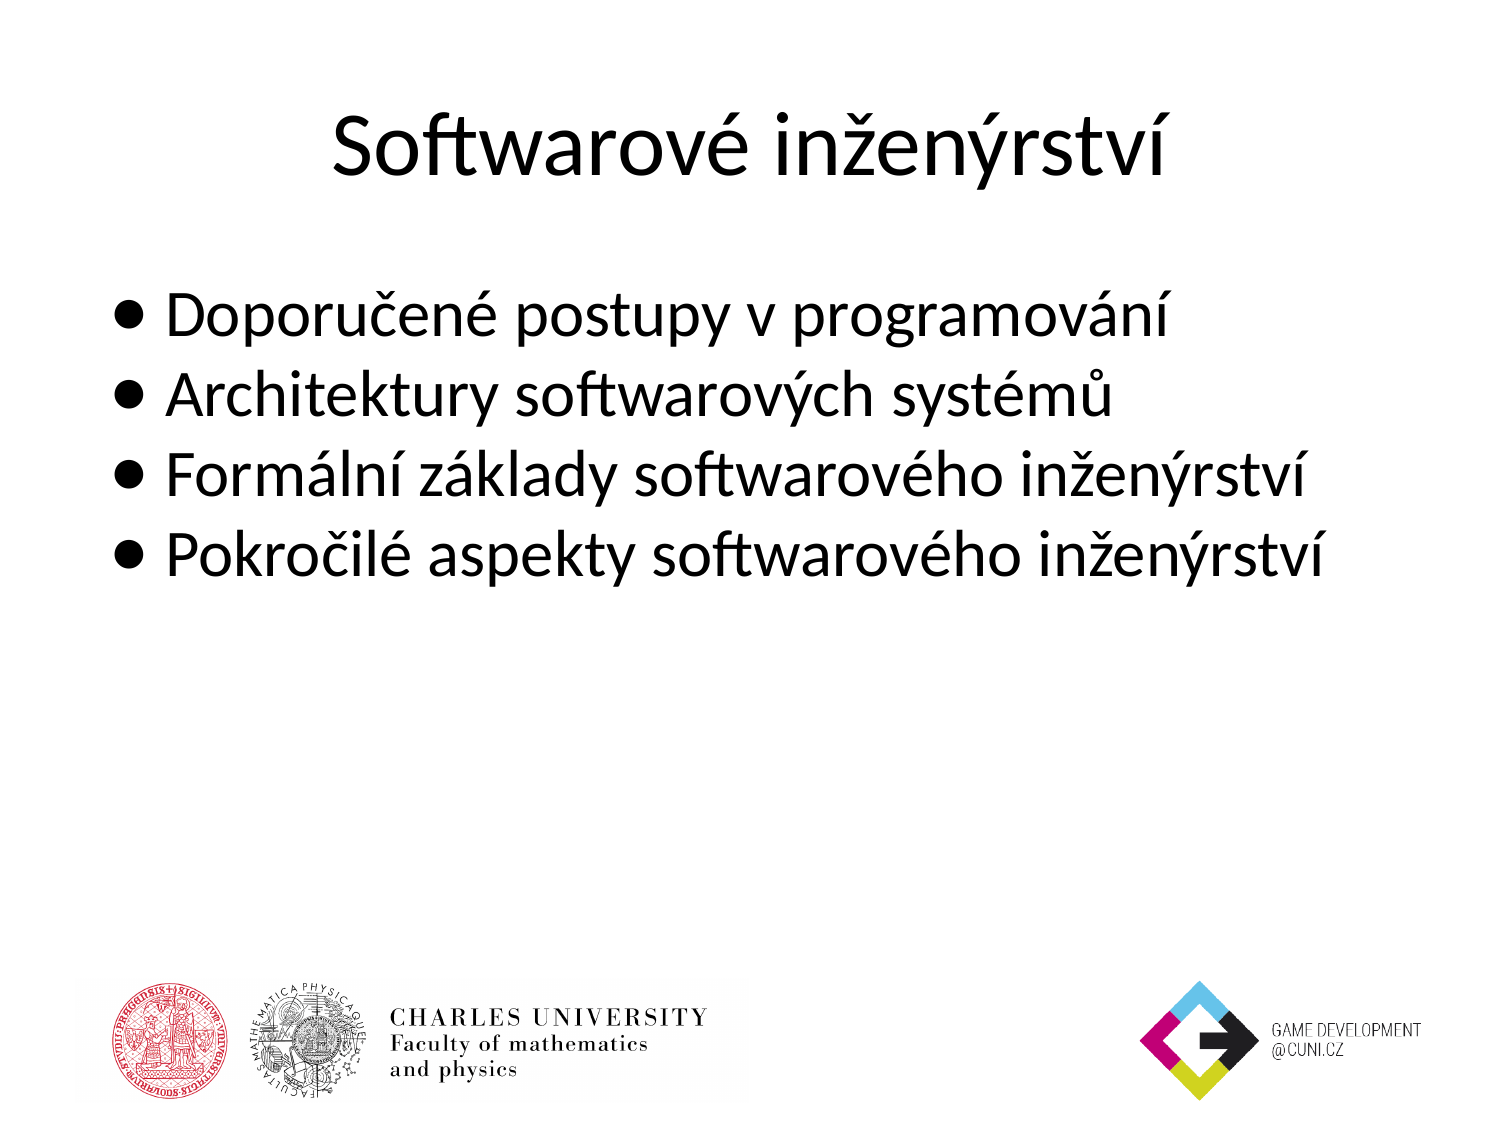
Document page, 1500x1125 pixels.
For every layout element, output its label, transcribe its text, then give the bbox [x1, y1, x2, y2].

list Doporučené postupy v programování Architektury softwarových systémů Formální základy softwarového inženýrství Pokročilé aspekty softwarového inženýrství [75, 262, 1425, 1005]
picture [1135, 1005, 1425, 1103]
picture [75, 1005, 749, 1103]
title Softwarové inženýrství [75, 45, 1425, 233]
